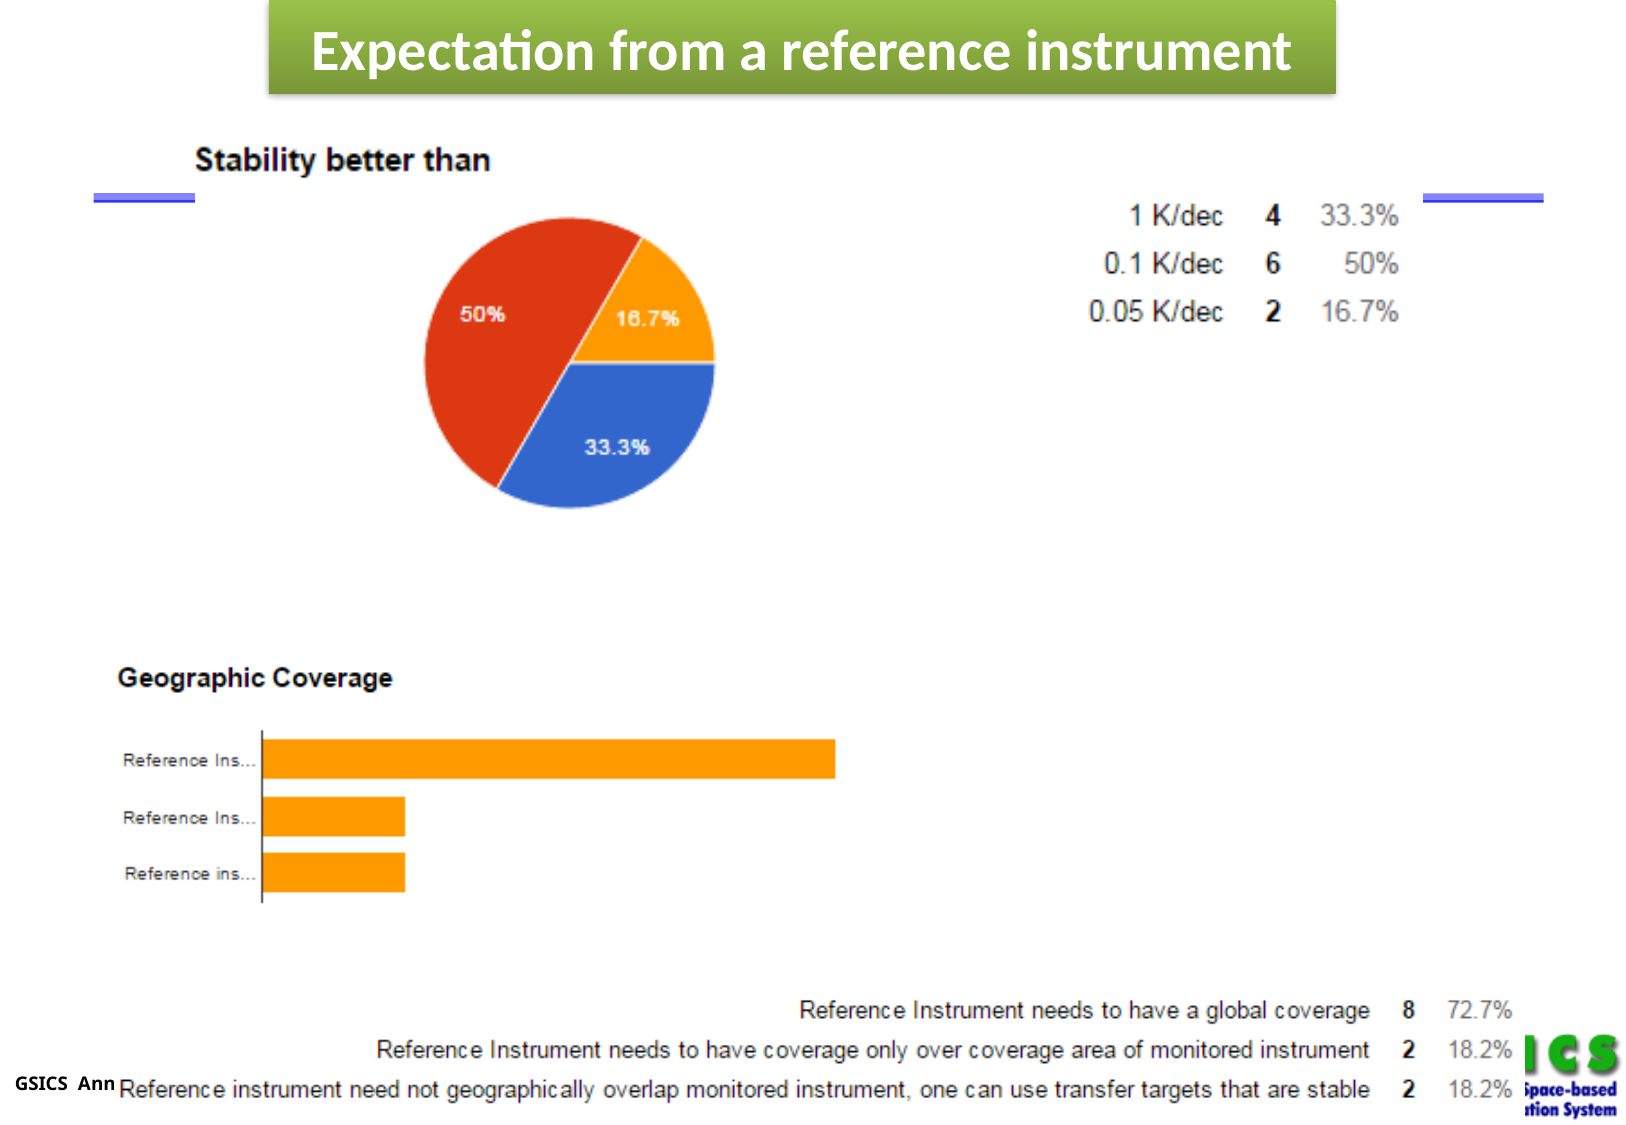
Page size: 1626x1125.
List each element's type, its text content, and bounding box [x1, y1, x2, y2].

picture [113, 655, 1625, 1125]
picture [195, 128, 1423, 526]
text_box Expectation from a reference instrument [268, 0, 1336, 94]
